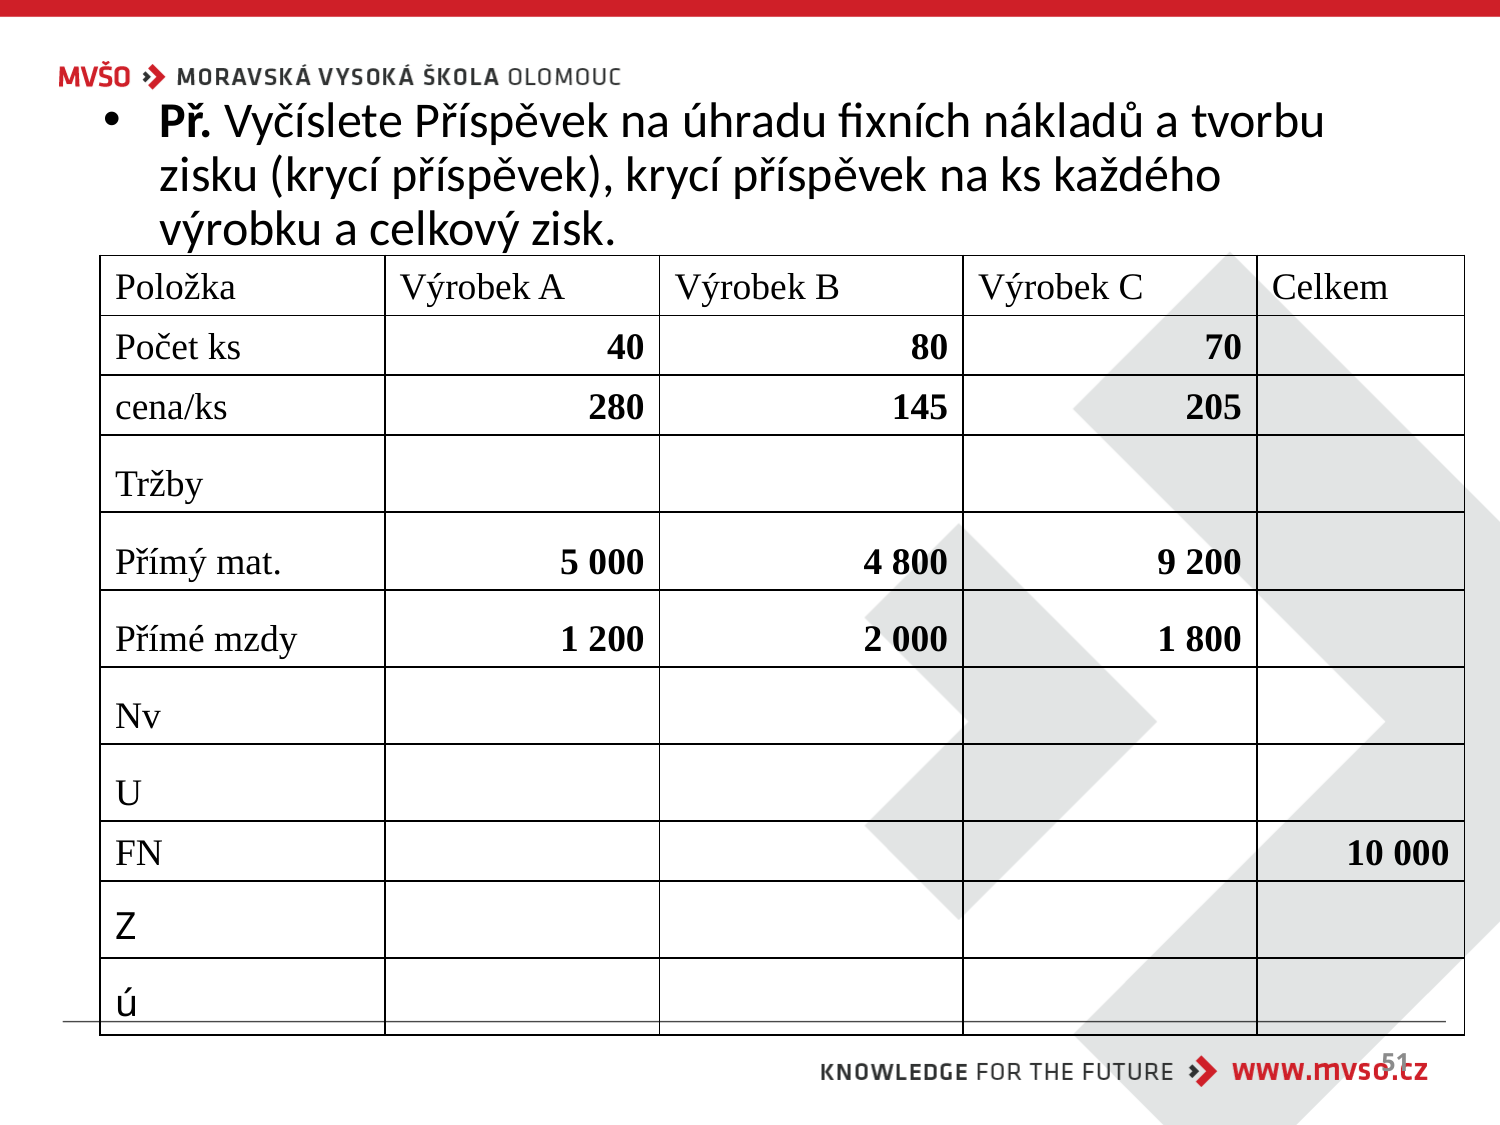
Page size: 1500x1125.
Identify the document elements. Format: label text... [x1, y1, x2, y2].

table_cell cena/ks [101, 376, 384, 434]
table_cell [386, 822, 659, 880]
table_cell 80 [660, 316, 962, 374]
table_cell [964, 436, 1256, 511]
table_cell 205 [964, 376, 1256, 434]
table_cell [660, 822, 962, 880]
table_cell [964, 822, 1256, 880]
table_cell [1258, 513, 1464, 589]
table_cell [660, 668, 962, 743]
table_cell 280 [386, 376, 659, 434]
table_cell 2 000 [660, 591, 962, 666]
table_cell 10 000 [1258, 822, 1464, 880]
table_cell 1 800 [964, 591, 1256, 666]
table_cell 9 200 [964, 513, 1256, 589]
slide_number 51 [1074, 1036, 1425, 1103]
table_cell [386, 745, 659, 820]
table_cell ú [101, 959, 384, 1034]
table_cell 70 [964, 316, 1256, 374]
table_cell [1258, 376, 1464, 434]
table_header Výrobek C [964, 256, 1256, 315]
table_cell 1 200 [386, 591, 659, 666]
table_cell [386, 882, 659, 957]
table_cell [660, 959, 962, 1034]
table_cell [964, 882, 1256, 957]
table_cell Počet ks [101, 316, 384, 374]
table_cell 145 [660, 376, 962, 434]
table_cell [964, 668, 1256, 743]
table_cell 4 800 [660, 513, 962, 589]
table_cell [964, 745, 1256, 820]
table_cell Tržby [101, 436, 384, 511]
table_cell [964, 959, 1256, 1034]
table_header Výrobek A [386, 256, 659, 315]
table_cell [1258, 745, 1464, 820]
table_cell [386, 959, 659, 1034]
table_cell [1258, 436, 1464, 511]
table_cell [1258, 591, 1464, 666]
table_header Celkem [1258, 256, 1464, 315]
table_cell [1258, 882, 1464, 957]
table_cell [660, 436, 962, 511]
table_cell [1258, 316, 1464, 374]
table_header Položka [101, 256, 384, 315]
table_cell [1258, 959, 1464, 1034]
table_cell [386, 436, 659, 511]
table_cell Přímé mzdy [101, 591, 384, 666]
table_cell [660, 745, 962, 820]
picture [0, 0, 1500, 1125]
table_cell 5 000 [386, 513, 659, 589]
table_cell [386, 668, 659, 743]
table_cell Nv [101, 668, 384, 743]
table_cell FN [101, 822, 384, 880]
table_cell Z [101, 882, 384, 957]
table_cell U [101, 745, 384, 820]
table_cell [1258, 668, 1464, 743]
table_cell Přímý mat. [101, 513, 384, 589]
table_cell [660, 882, 962, 957]
list Př. Vyčíslete Příspěvek na úhradu fixních nákladů a tvorbu zisku (krycí příspěvek), krycí příspěvek na ks každého výrobku a celkový zisk. [88, 86, 1402, 308]
table_cell 40 [386, 316, 659, 374]
table_header Výrobek B [660, 256, 962, 315]
